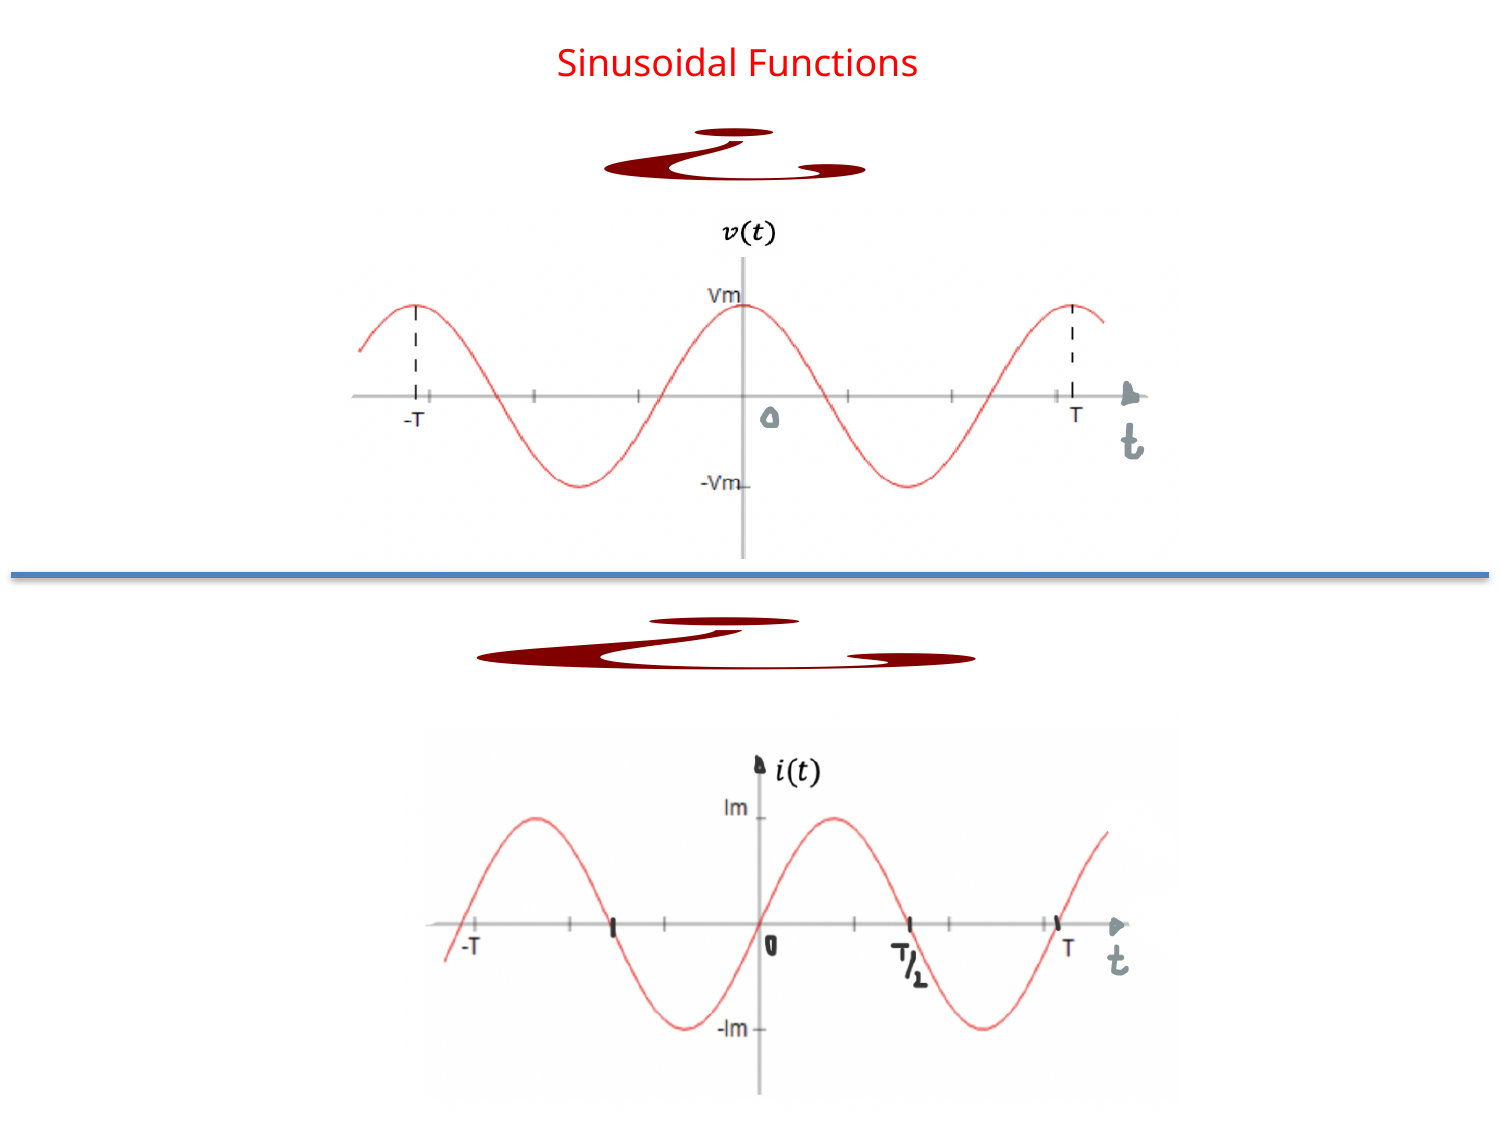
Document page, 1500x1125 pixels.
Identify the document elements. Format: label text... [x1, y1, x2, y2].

text_box Sinusoidal Functions [542, 31, 934, 92]
picture [335, 195, 1181, 574]
picture [404, 711, 1181, 1115]
